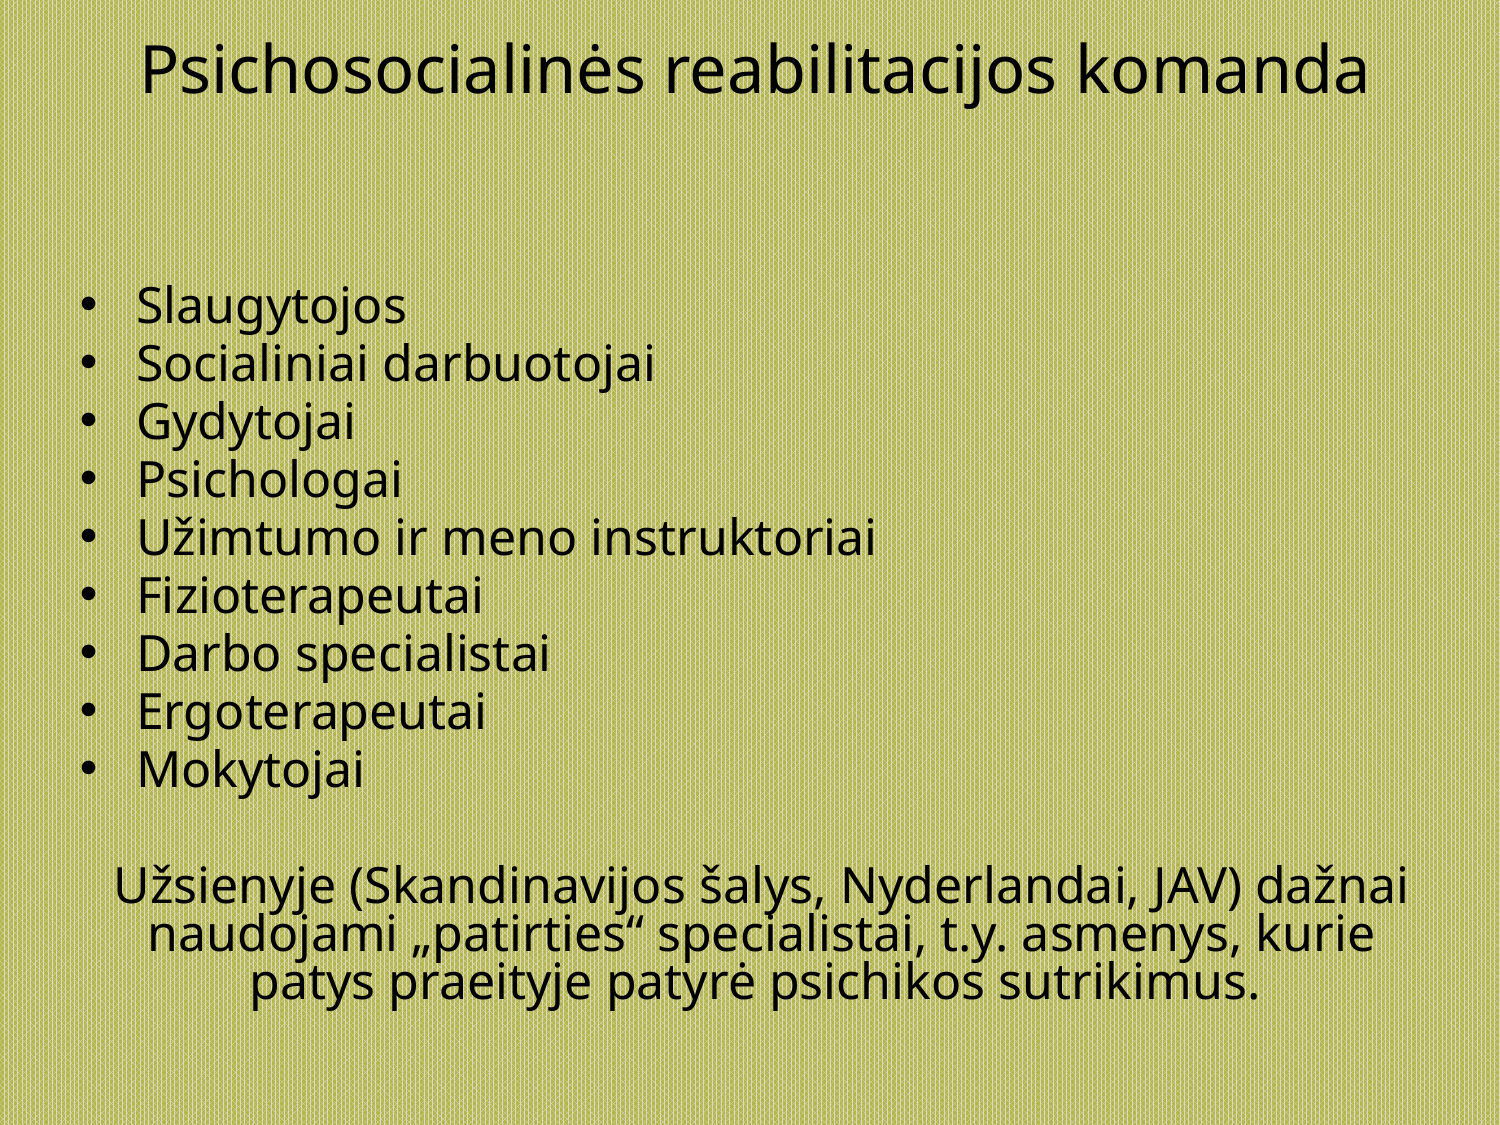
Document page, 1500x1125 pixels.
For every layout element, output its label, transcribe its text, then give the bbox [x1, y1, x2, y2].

title Psichosocialinės reabilitacijos komanda [64, 35, 1447, 185]
list Slaugytojos Socialiniai darbuotojai Gydytojai Psichologai Užimtumo ir meno instruktoriai Fizioterapeutai Darbo specialistai Ergoterapeutai Mokytojai Užsienyje (Skandinavijos šalys, Nyderlandai, JAV) dažnai naudojami „patirties“ specialistai, t.y. asmenys, kurie patys praeityje patyrė psichikos sutrikimus. [64, 208, 1459, 1106]
